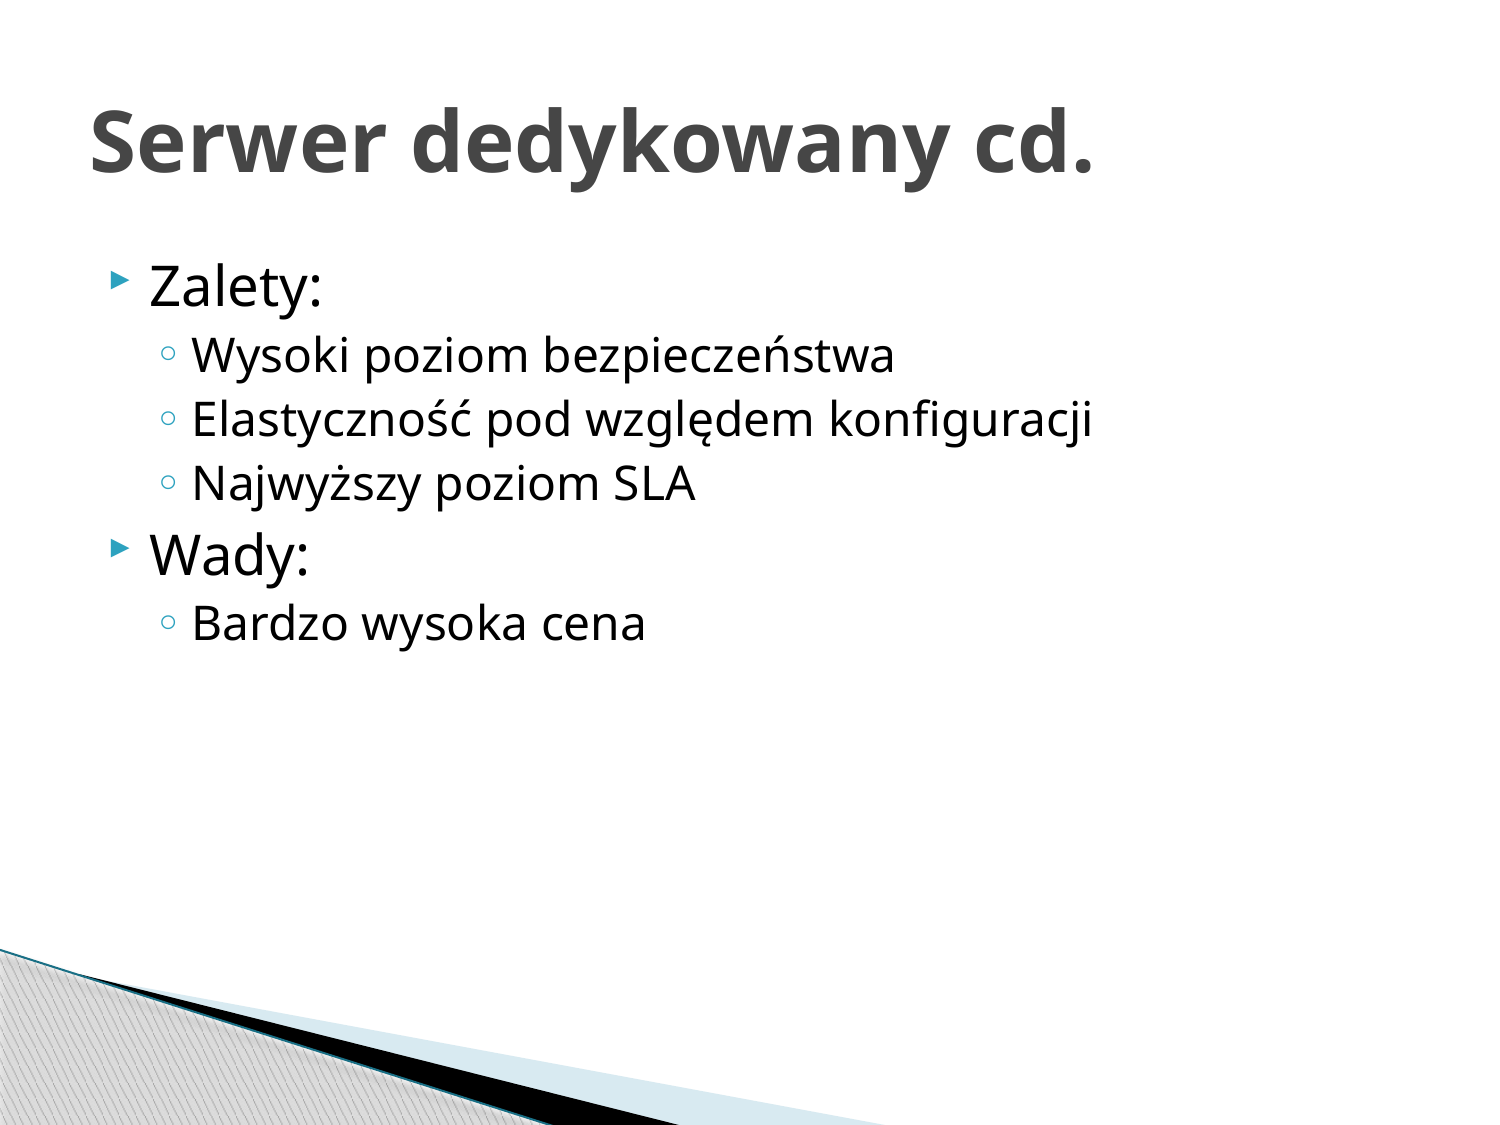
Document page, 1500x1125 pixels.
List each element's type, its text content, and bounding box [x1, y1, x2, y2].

list Zalety: Wysoki poziom bezpieczeństwa Elastyczność pod względem konfiguracji Najwyższy poziom SLA Wady: Bardzo wysoka cena [75, 243, 1425, 986]
title Serwer dedykowany cd. [75, 45, 1425, 233]
